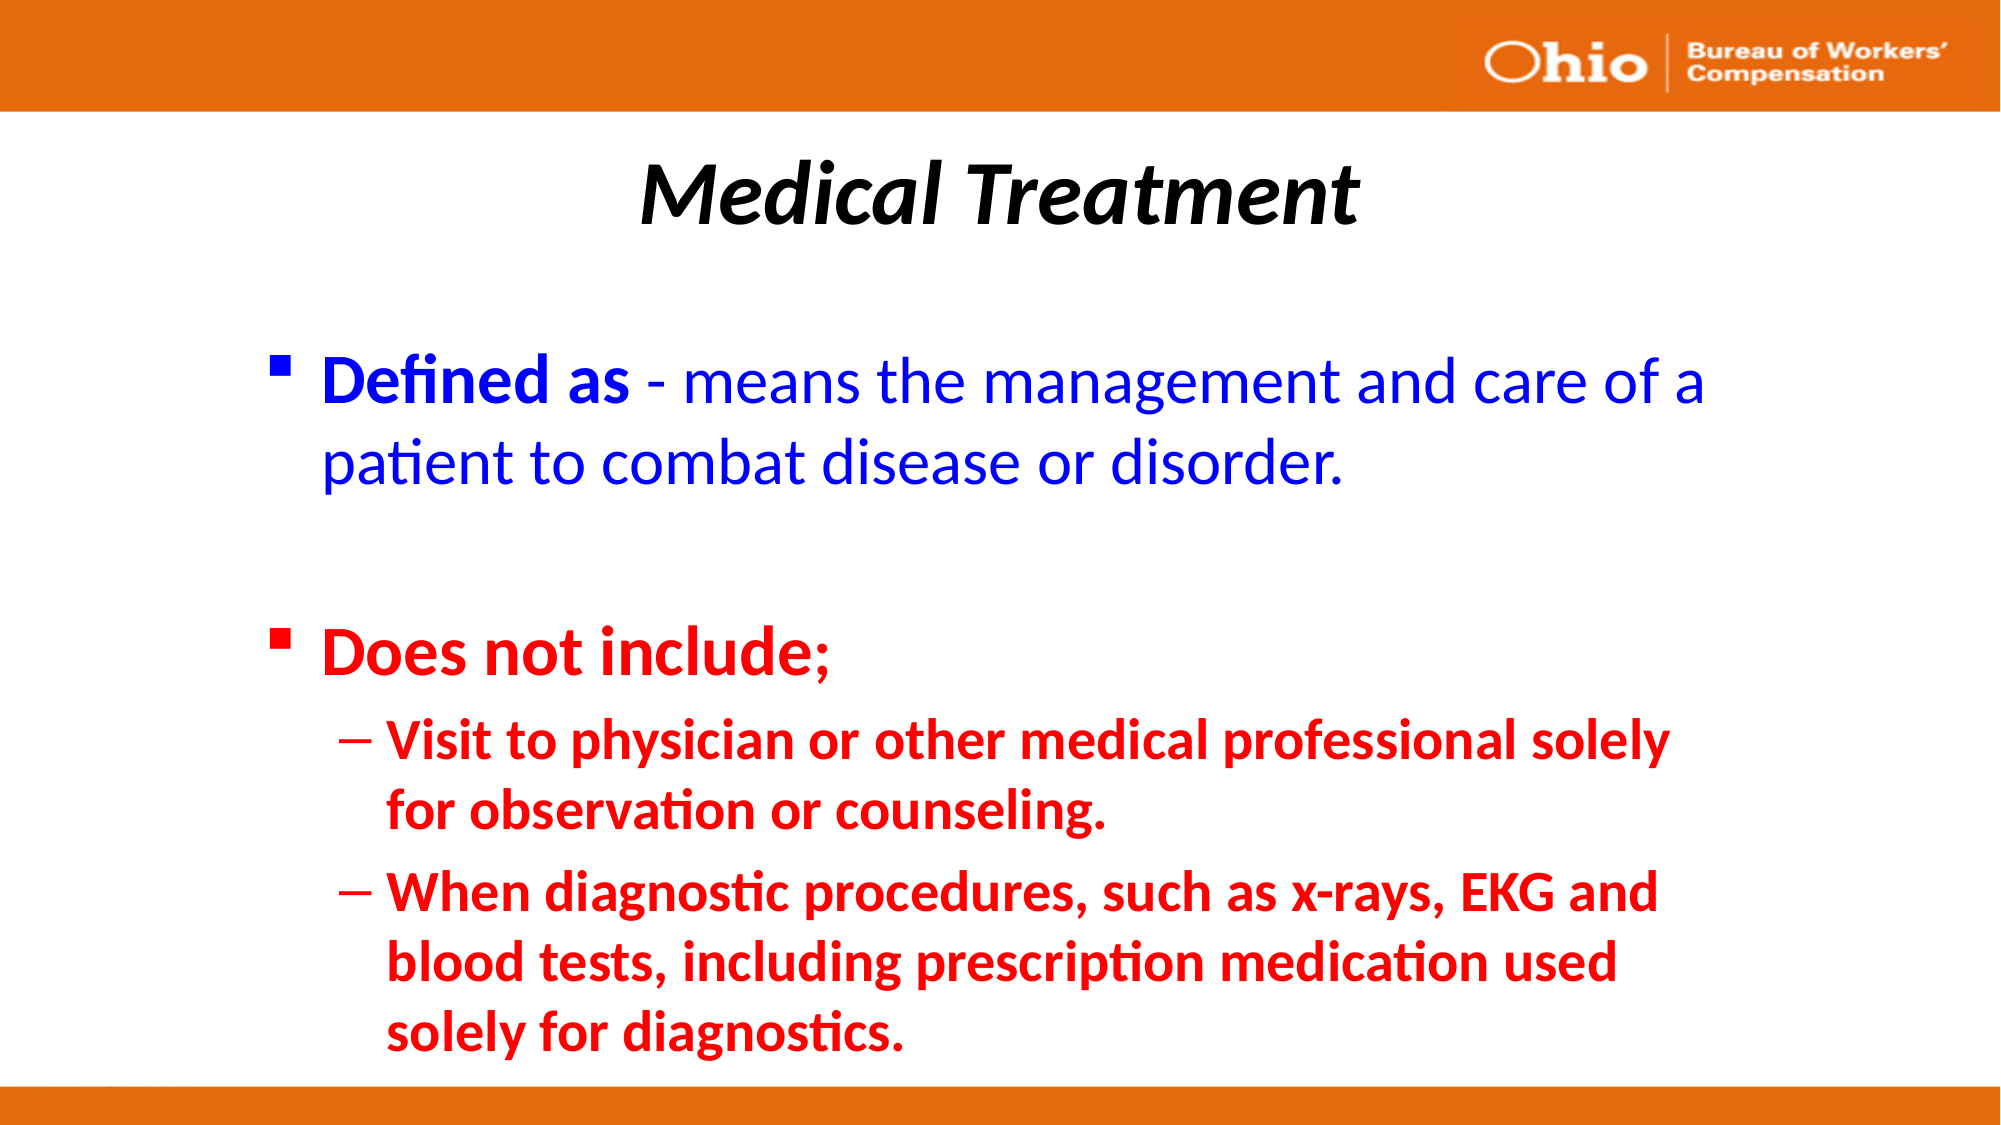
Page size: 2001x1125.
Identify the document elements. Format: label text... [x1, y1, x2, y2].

title Medical Treatment [324, 99, 1675, 275]
list Defined as - means the management and care of a patient to combat disease or disorder. Does not include; Visit to physician or other medical professional solely for observation or counseling. When diagnostic procedures, such as x-rays, EKG and blood tests, including prescription medication used solely for diagnostics. [249, 324, 1750, 1038]
picture [0, 0, 2001, 1125]
